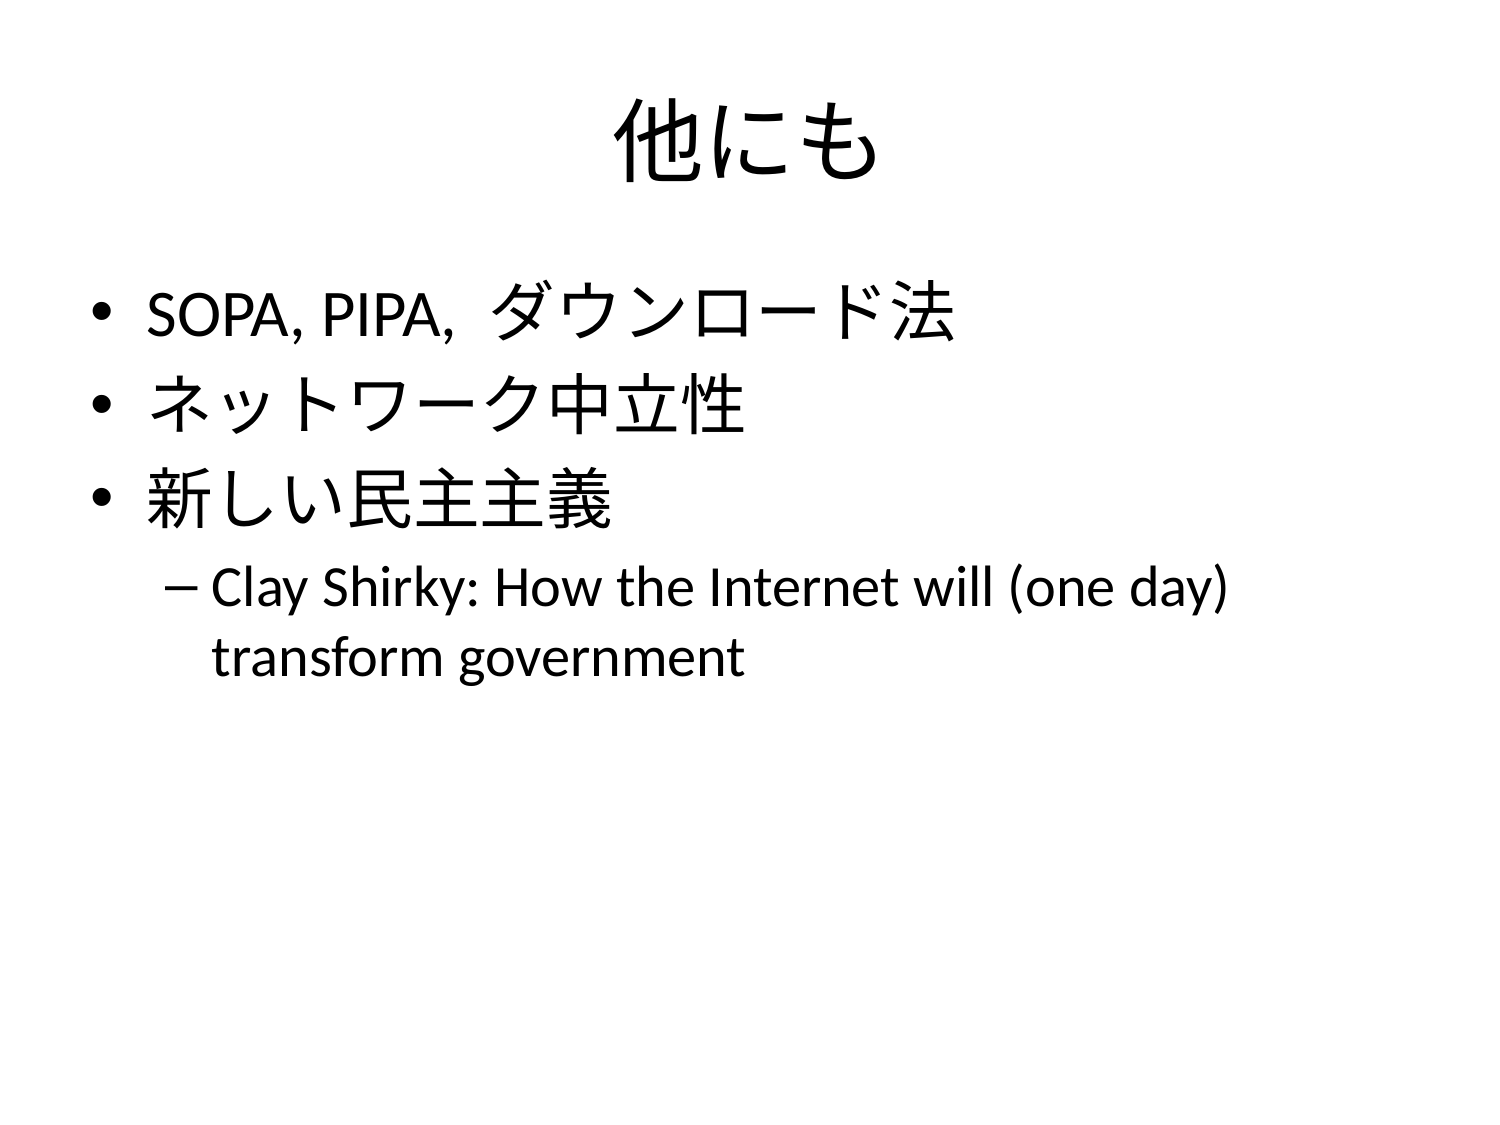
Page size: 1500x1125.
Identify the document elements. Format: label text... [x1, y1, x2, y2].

title 他にも [75, 45, 1425, 233]
list SOPA, PIPA, ダウンロード法 ネットワーク中立性 新しい民主主義 Clay Shirky: How the Internet will (one day) transform government [75, 262, 1425, 1005]
